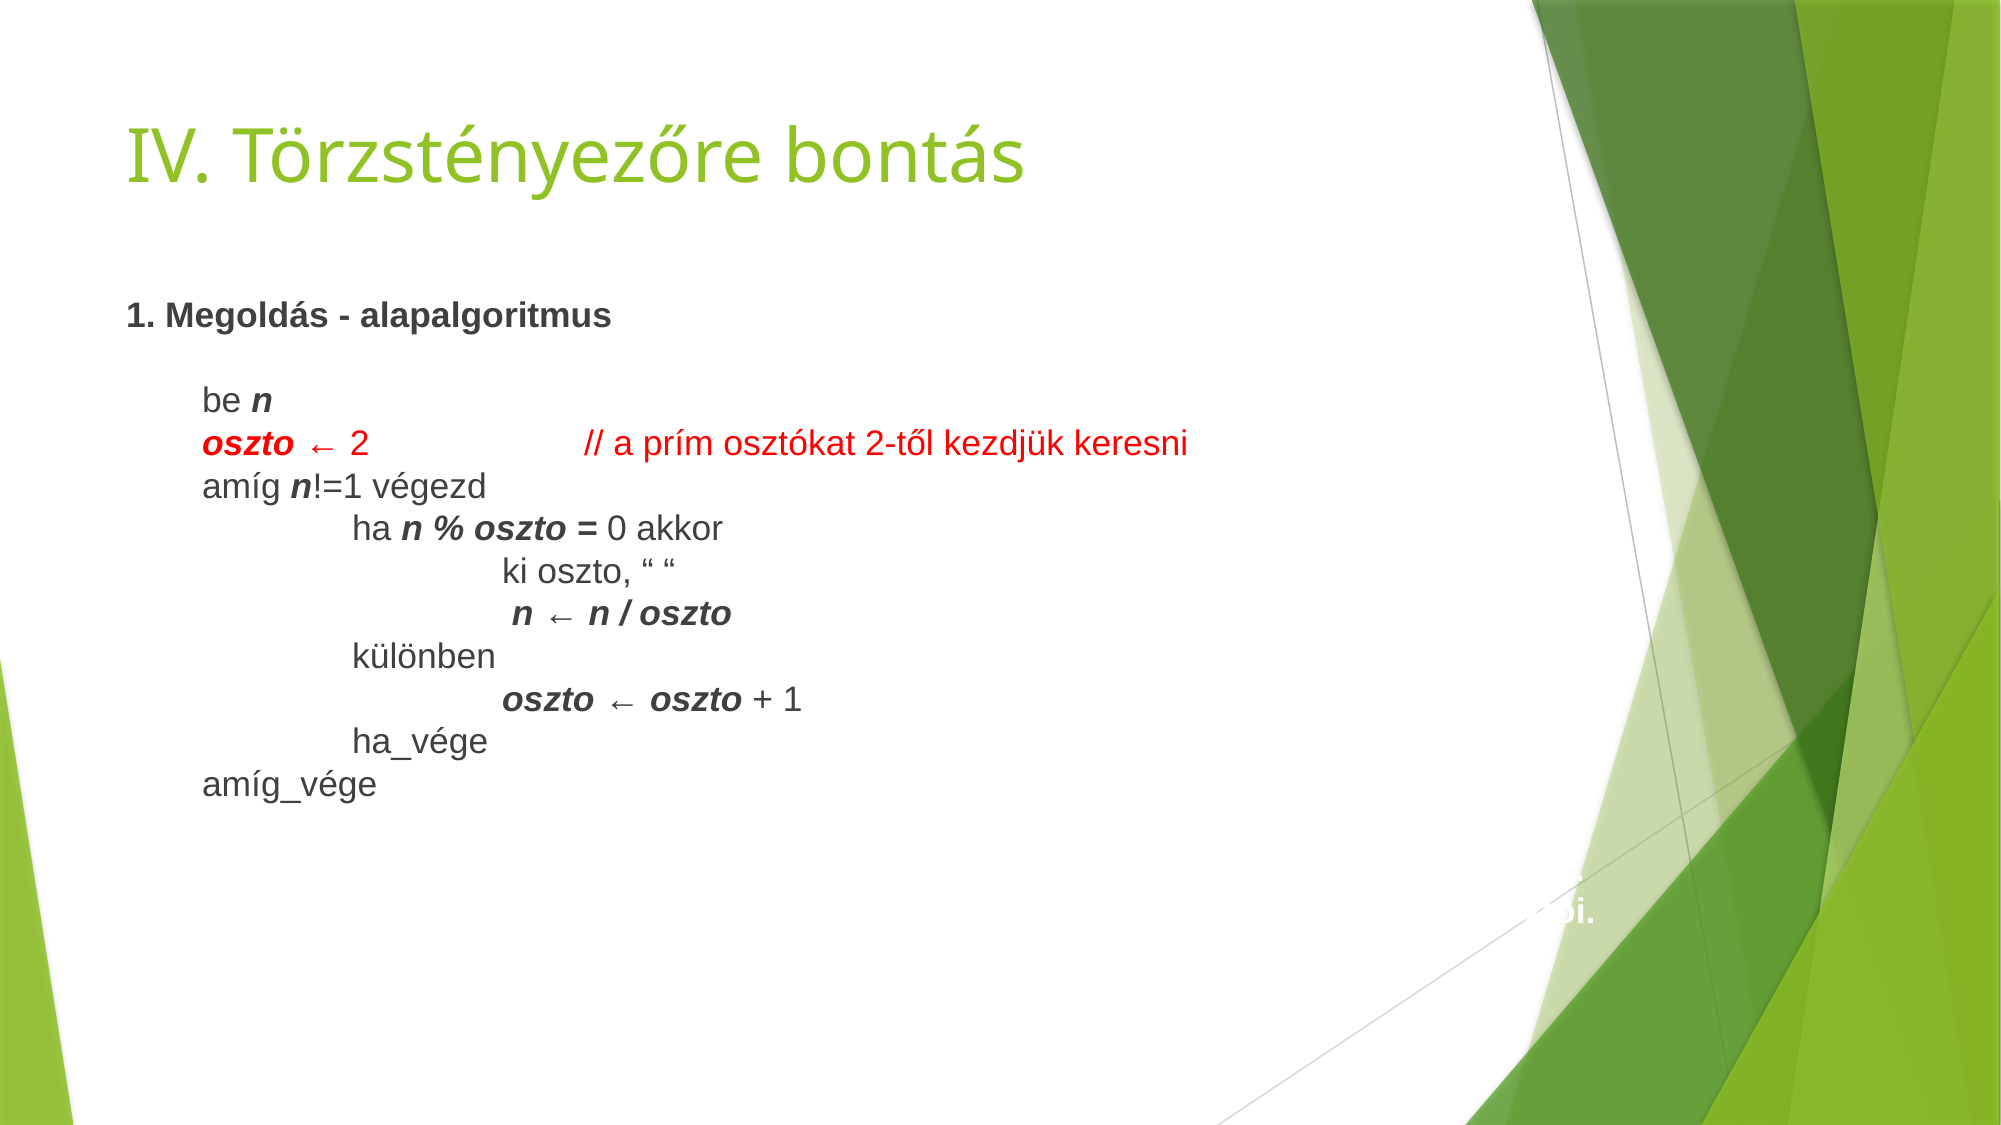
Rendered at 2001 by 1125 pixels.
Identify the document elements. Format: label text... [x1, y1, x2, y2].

list 1. Megoldás - alapalgoritmus be n oszto ← 2 // a prím osztókat 2-től kezdjük keresni amíg n!=1 végezd ha n % oszto = 0 akkor ki oszto, “ “ n ← n / oszto különben oszto ← oszto + 1 ha_vége amíg_vége Az algoritmus bonyolultsága O(log n) ha a szám összetett, és O(n) ha n prímszám. Akkor a legkevésbé hatékony az algoritmus, amikor n-nek nincsenek valódi osztói. [111, 284, 1624, 1024]
title IV. Törzstényezőre bontás [111, 99, 1522, 227]
